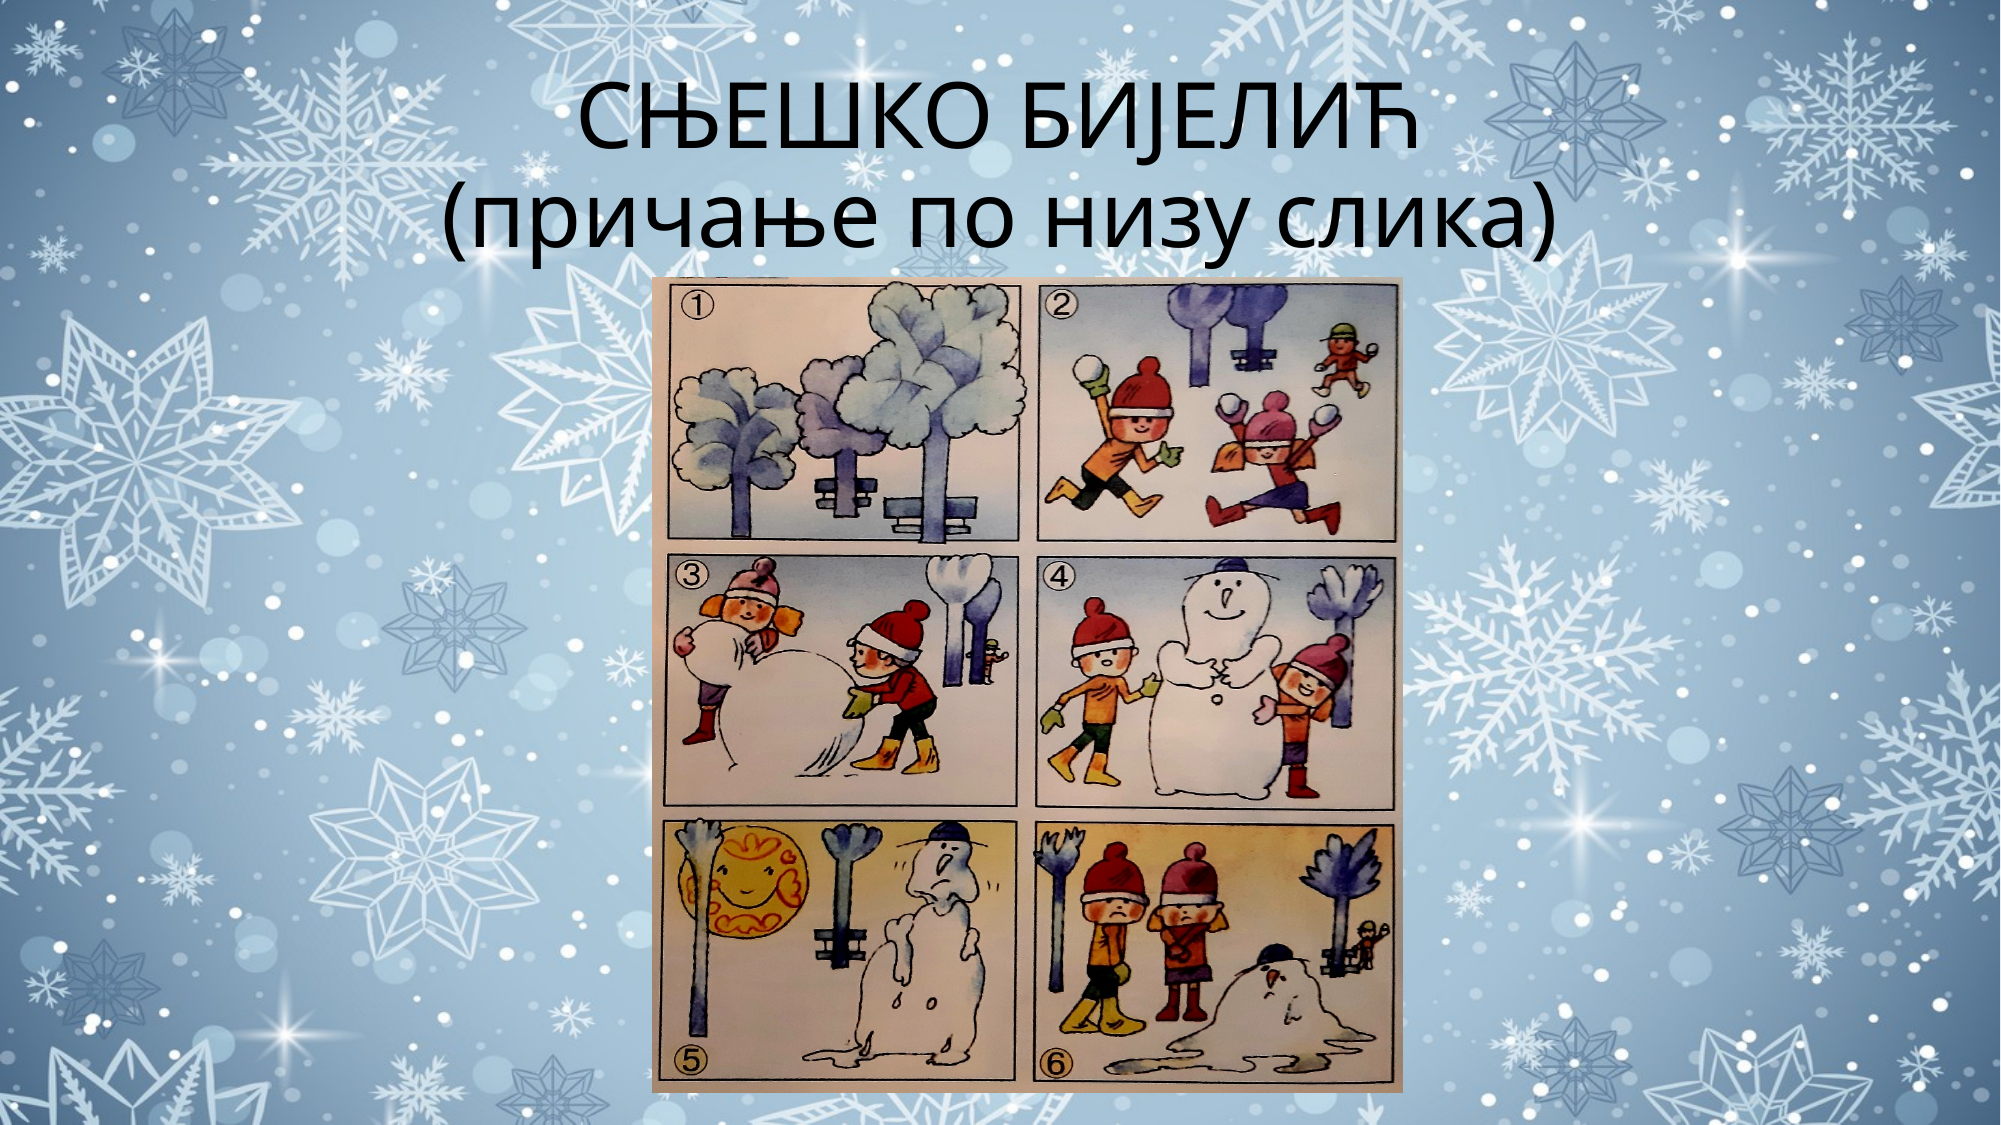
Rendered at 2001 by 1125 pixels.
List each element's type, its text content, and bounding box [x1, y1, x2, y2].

picture [0, 0, 2001, 1125]
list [652, 277, 1403, 1093]
title СЊЕШКО БИЈЕЛИЋ (причање по низу слика) [137, 59, 1863, 278]
